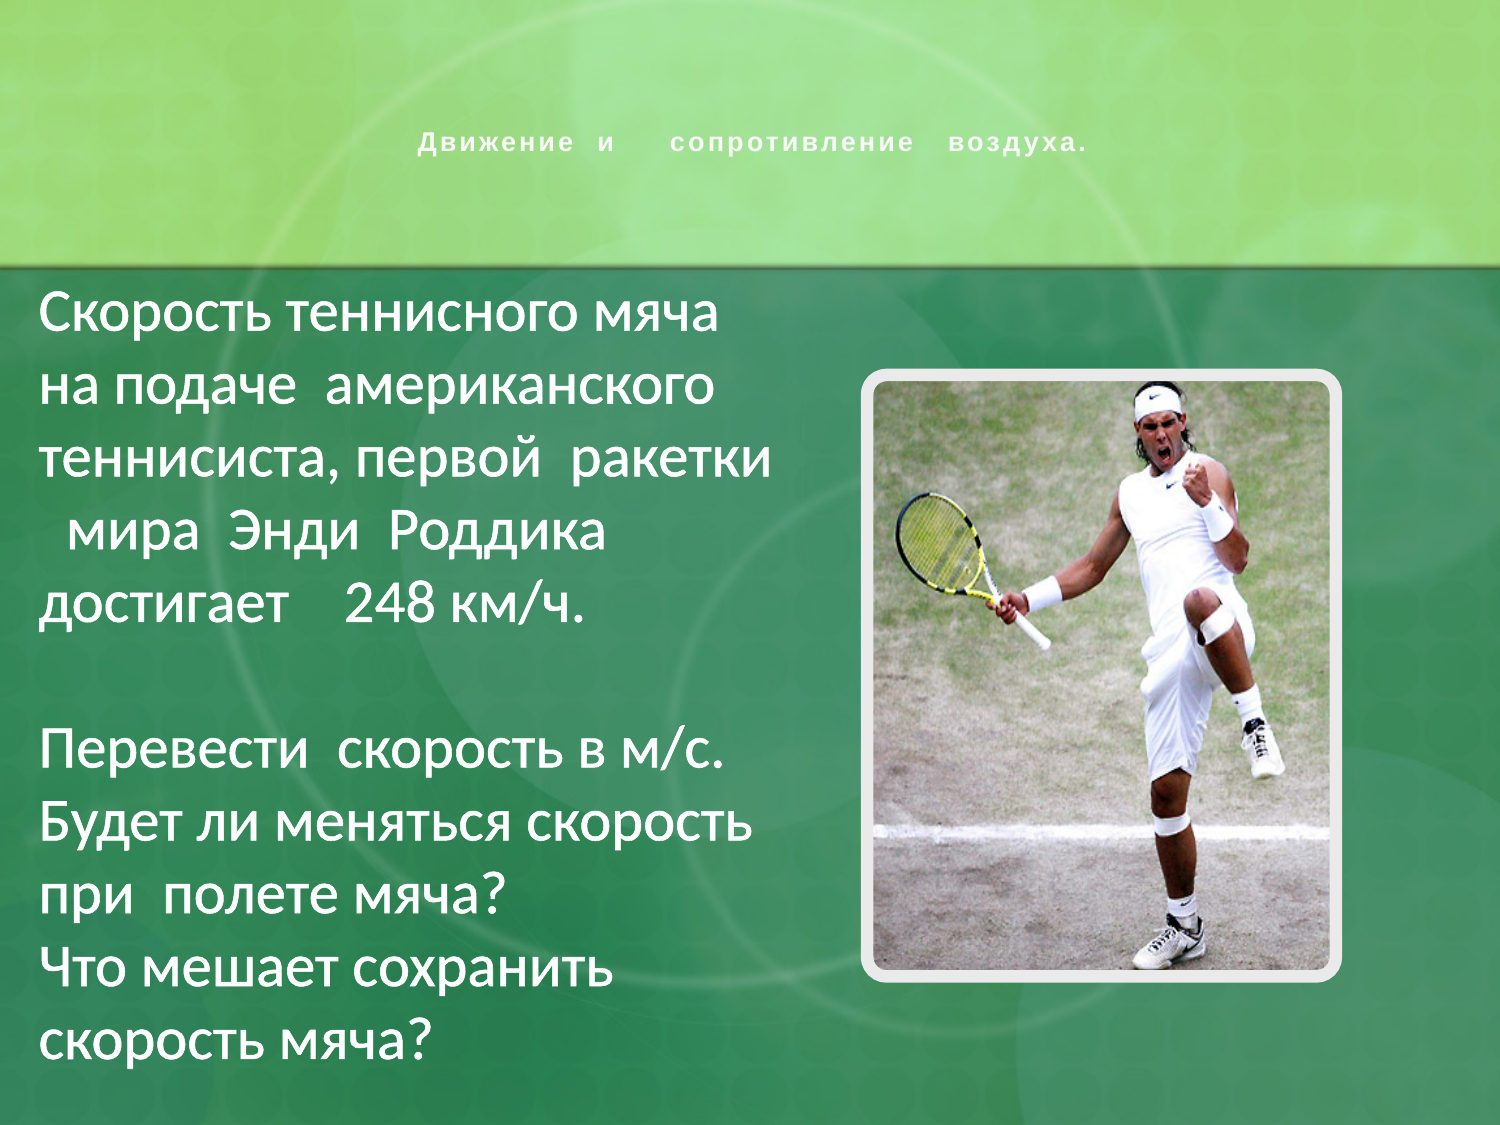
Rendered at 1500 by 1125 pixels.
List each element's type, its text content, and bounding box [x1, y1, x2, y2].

title Движение и сопротивление воздуха. [81, 116, 1426, 233]
picture [0, 0, 1500, 1125]
list Скорость теннисного мяча на подаче американского теннисиста, первой ракетки мира Энди Роддика достигает 248 км/ч. Перевести скорость в м/с. Будет ли меняться скорость при полете мяча? Что мешает сохранить скорость мяча? [23, 262, 798, 1125]
